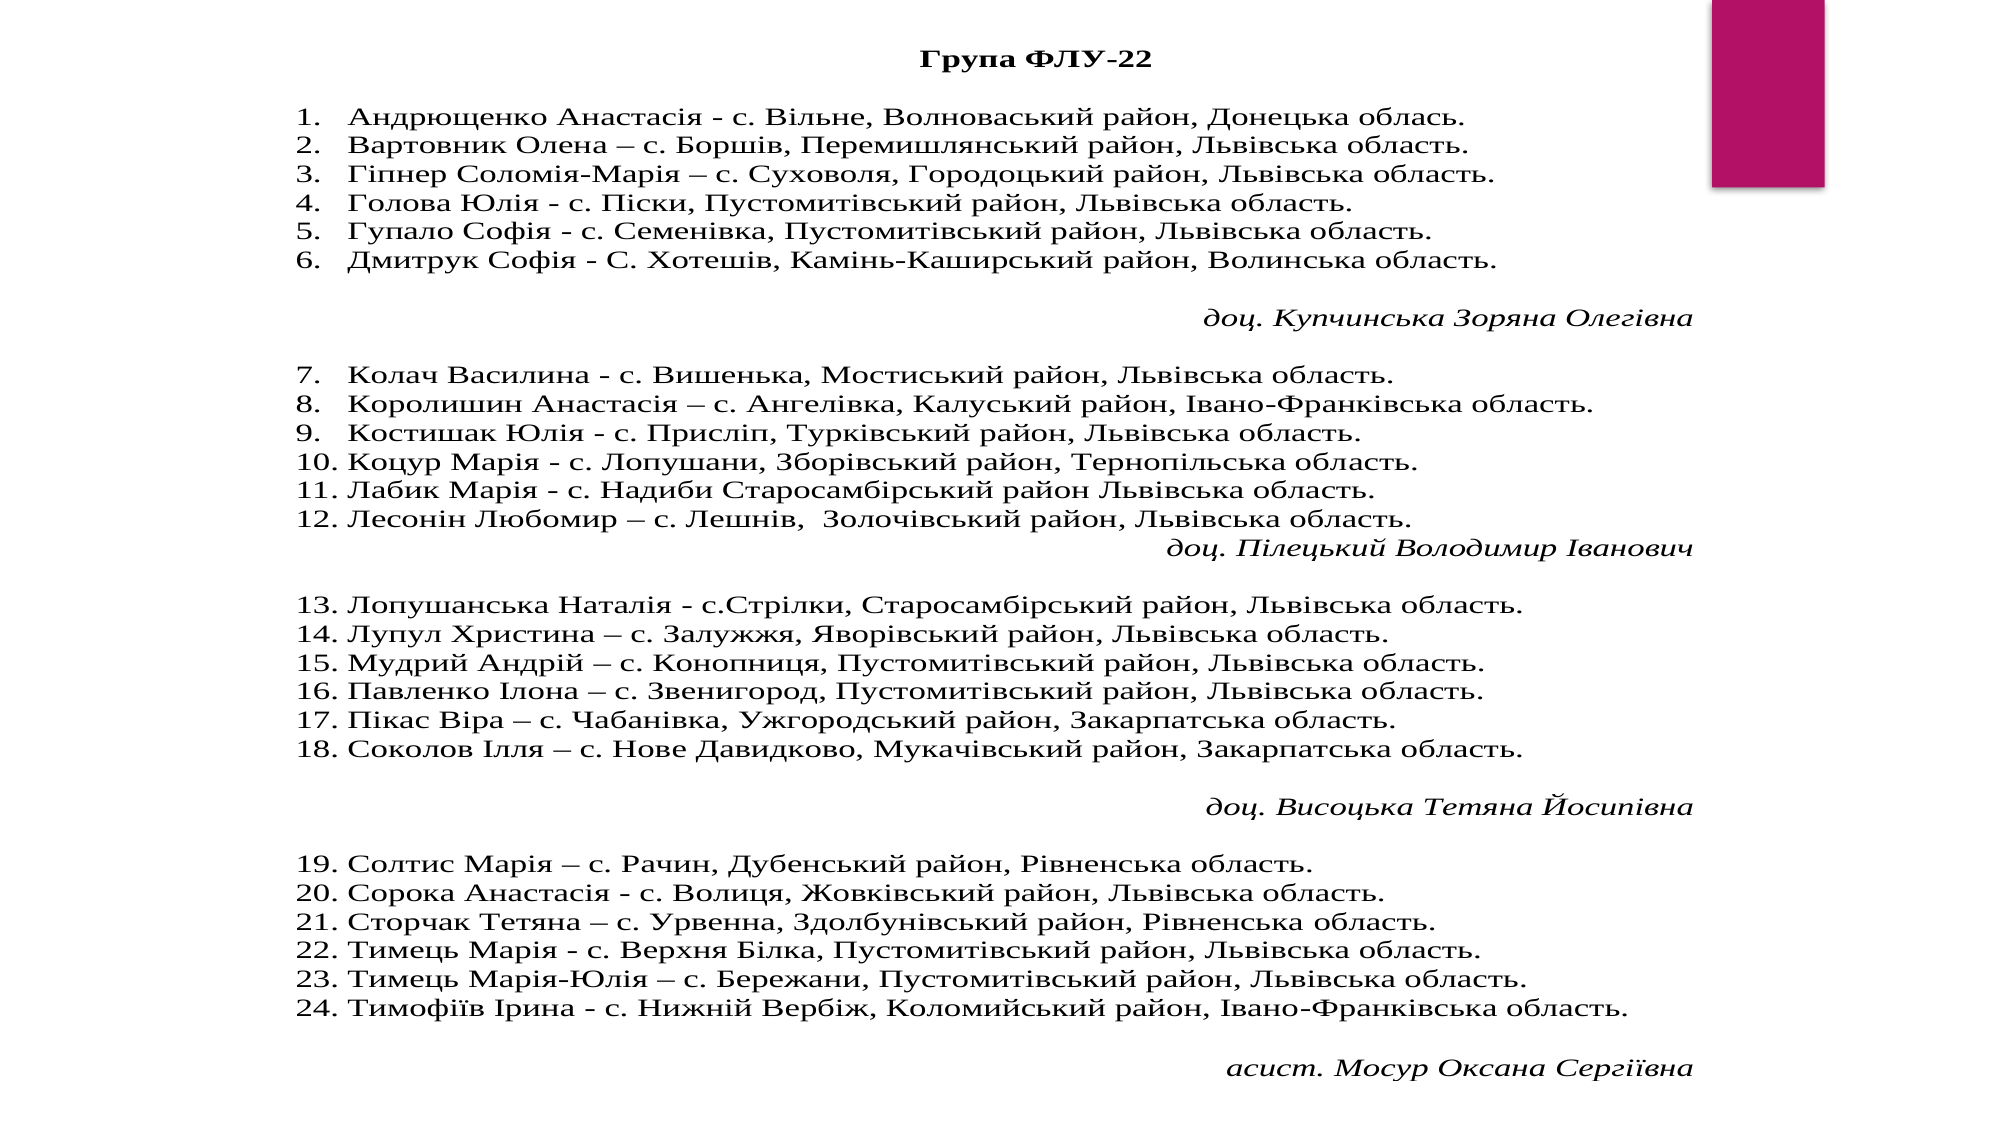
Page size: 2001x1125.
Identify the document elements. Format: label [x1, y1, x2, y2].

picture [295, 43, 1694, 1081]
